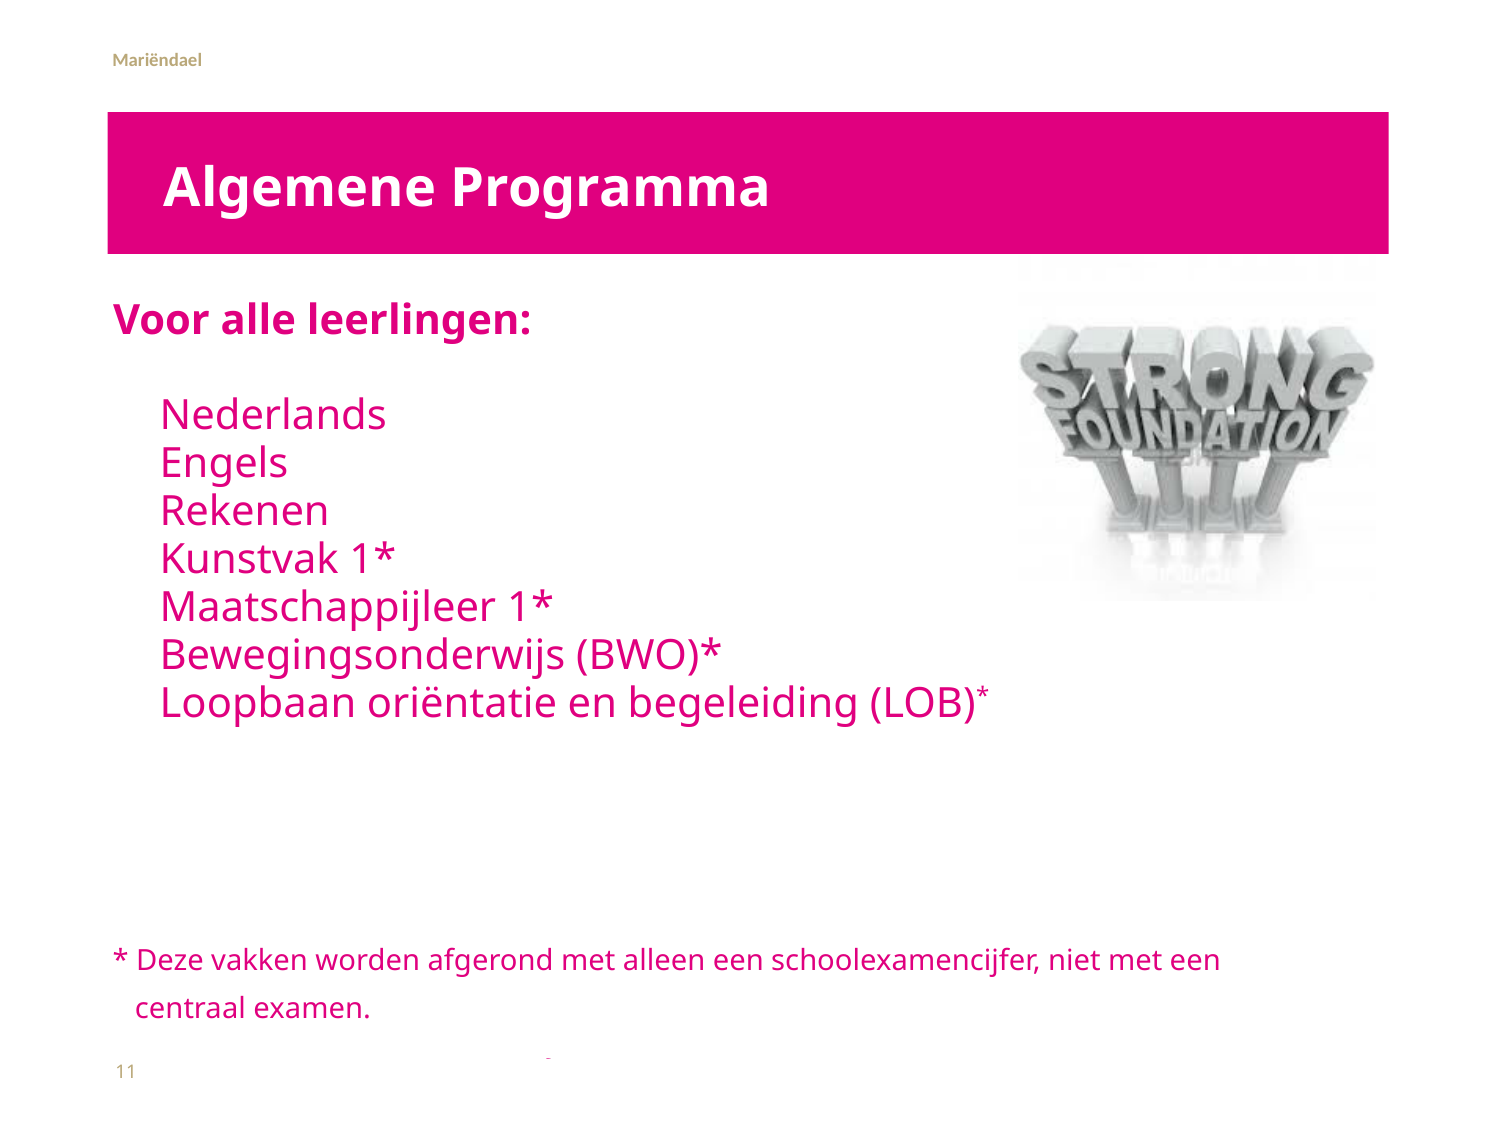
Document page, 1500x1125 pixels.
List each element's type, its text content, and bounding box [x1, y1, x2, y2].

slide_number 11 [100, 1057, 159, 1088]
list Voor alle leerlingen: Nederlands Engels Rekenen Kunstvak 1* Maatschappijleer 1* Bewegingsonderwijs (BWO)* Loopbaan oriëntatie en begeleiding (LOB)* * Deze vakken worden afgerond met alleen een schoolexamencijfer, niet met een centraal examen. [94, 287, 1370, 1047]
picture [1018, 255, 1376, 601]
title Algemene Programma [107, 112, 1389, 254]
